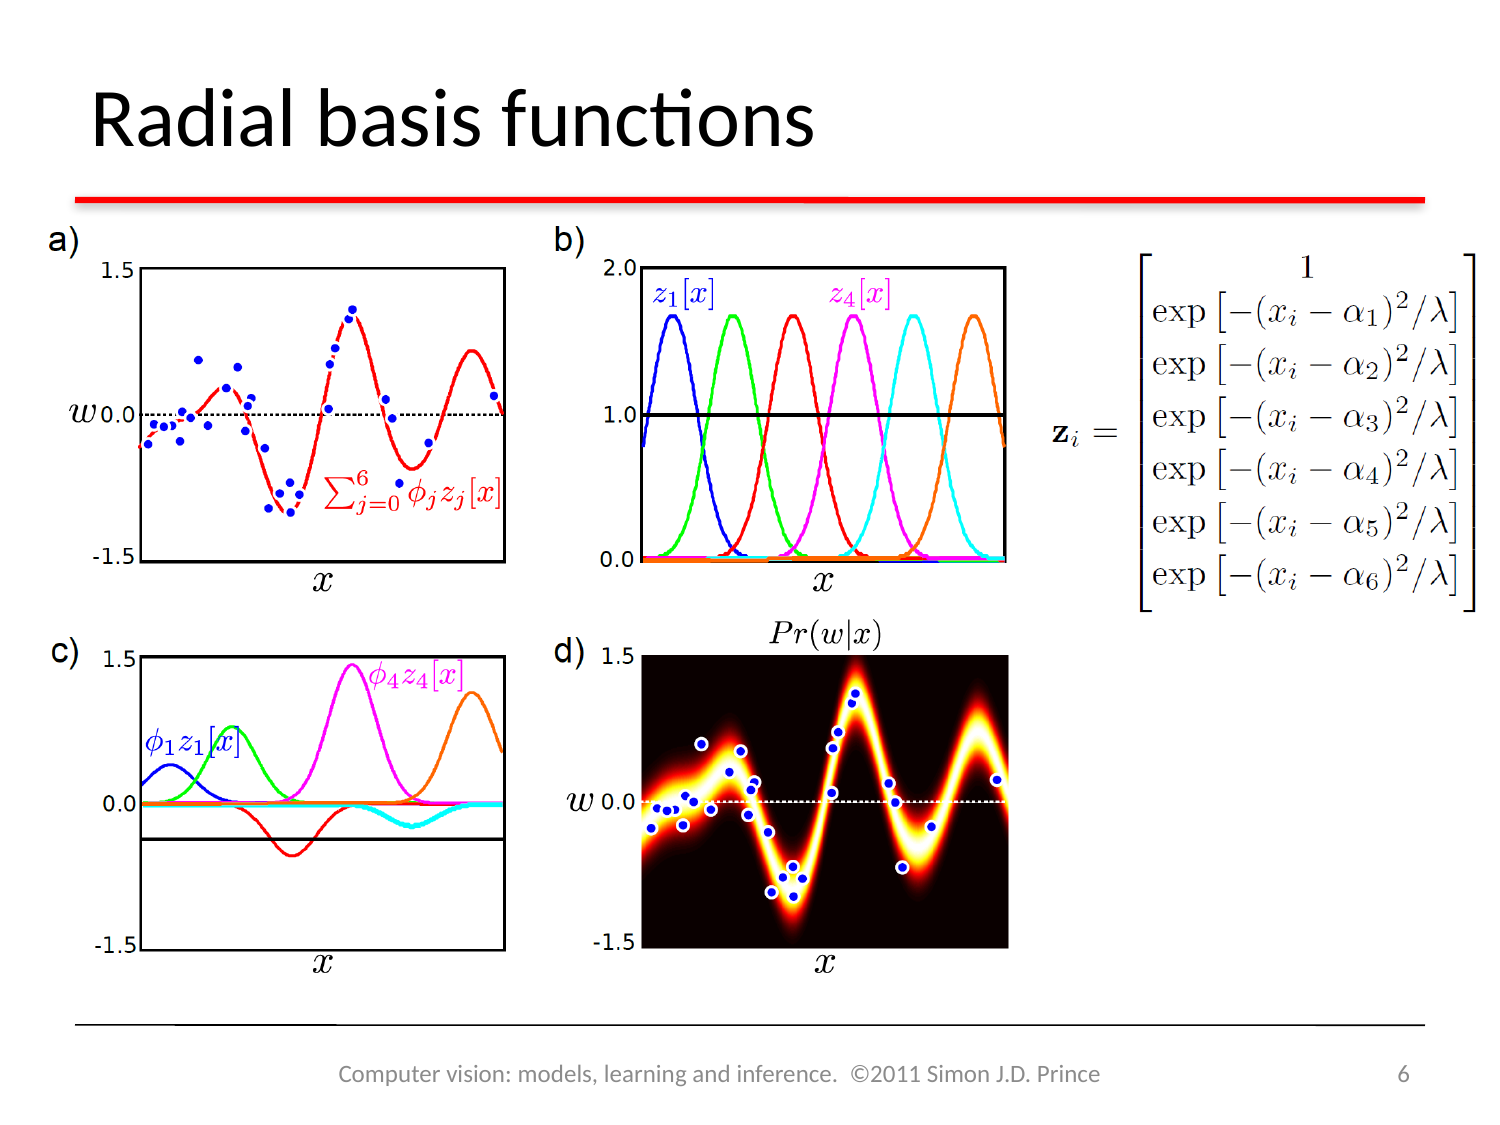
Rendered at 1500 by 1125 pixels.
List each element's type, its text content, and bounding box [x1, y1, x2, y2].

title Radial basis functions [75, 19, 1425, 207]
picture [1045, 243, 1482, 622]
picture [41, 219, 1017, 981]
text_box 6 [1140, 1042, 1425, 1103]
text_box Computer vision: models, learning and inference. ©2011 Simon J.D. Prince [301, 1042, 1140, 1103]
